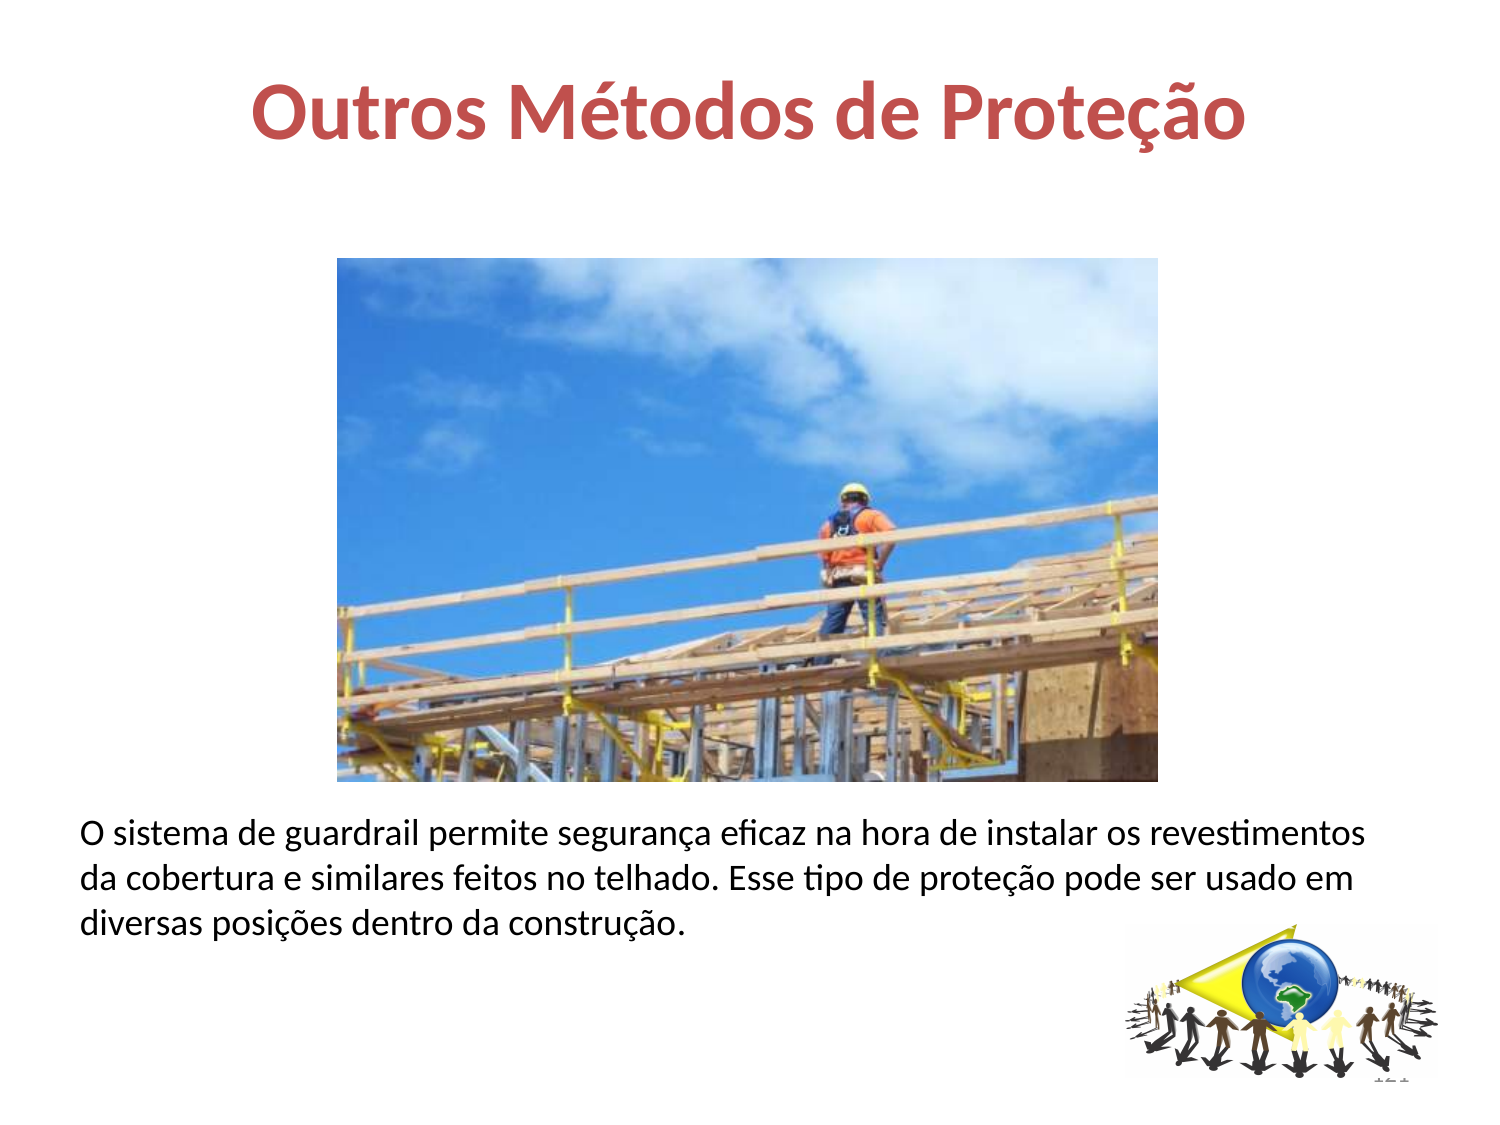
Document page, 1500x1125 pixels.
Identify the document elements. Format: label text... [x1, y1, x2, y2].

picture [337, 258, 1159, 783]
slide_number 121 [1074, 1042, 1425, 1103]
picture [1124, 924, 1438, 1079]
text_box Outros Métodos de Proteção [74, 37, 1425, 175]
text_box O sistema de guardrail permite segurança eficaz na hora de instalar os revestimentos da cobertura e similares feitos no telhado. Esse tipo de proteção pode ser usado em diversas posições dentro da construção. [65, 800, 1428, 951]
